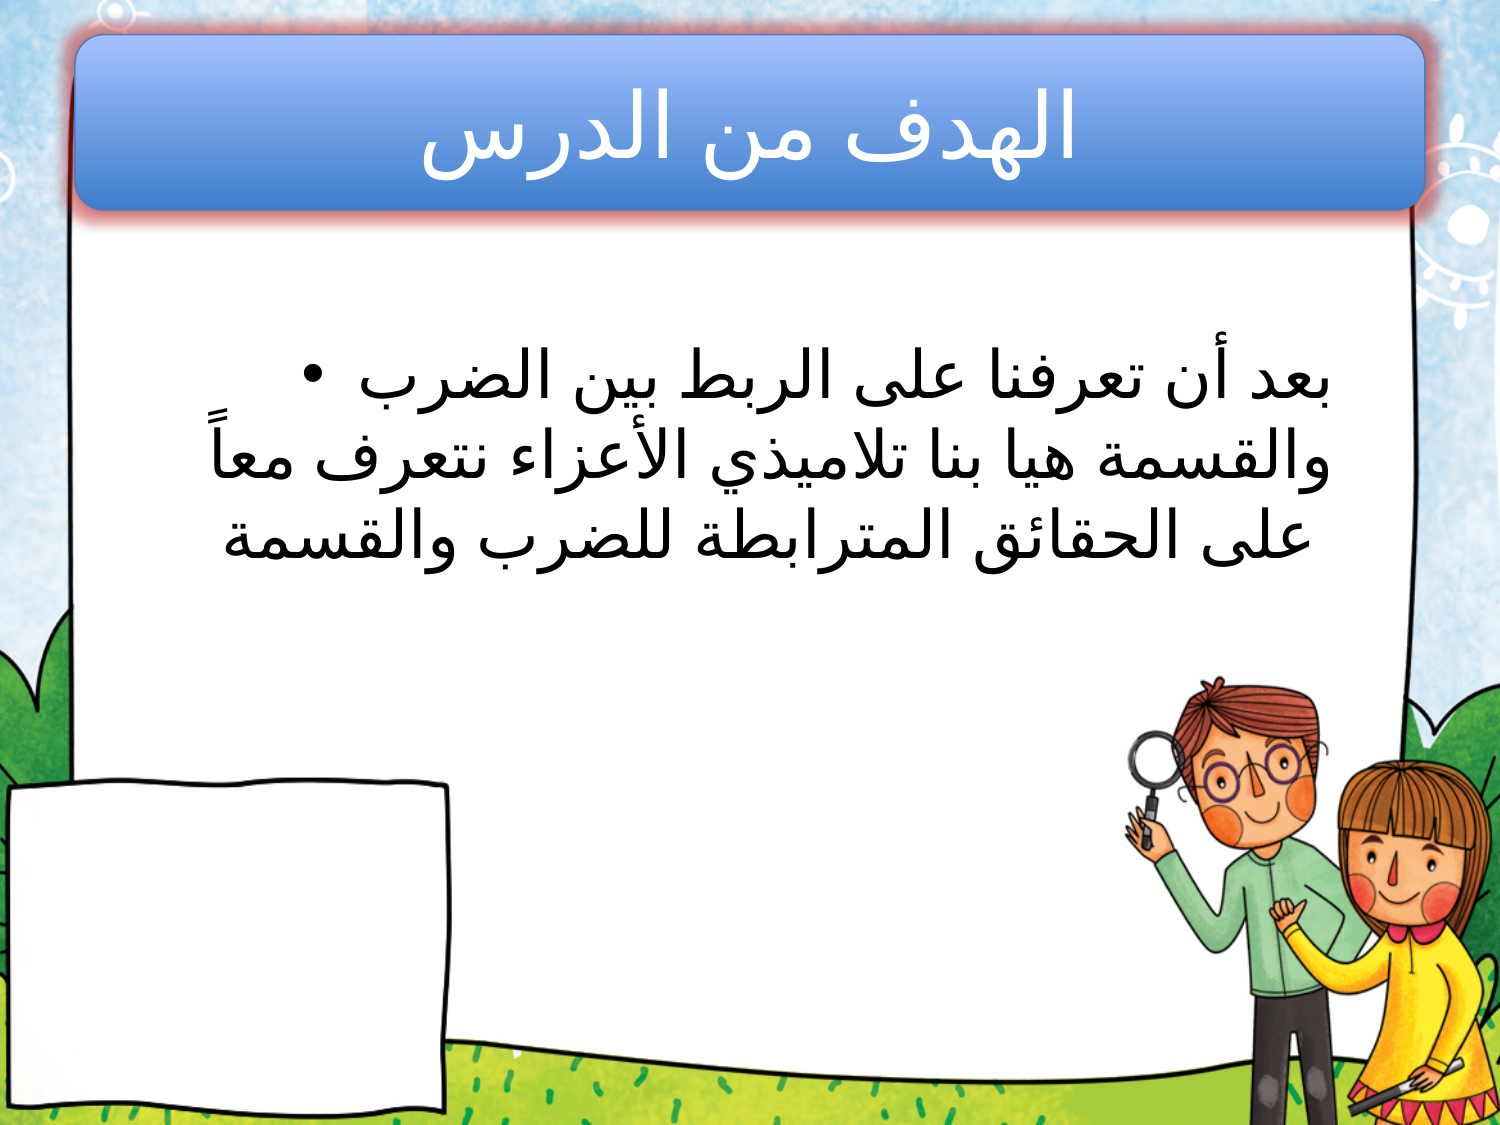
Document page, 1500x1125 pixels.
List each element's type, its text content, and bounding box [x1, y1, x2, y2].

text_box الهدف من الدرس [74, 33, 1426, 211]
list بعد أن تعرفنا على الربط بين الضرب والقسمة هيا بنا تلاميذي الأعزاء نتعرف معاً على الحقائق المترابطة للضرب والقسمة [75, 324, 1350, 664]
picture [0, 0, 1500, 1125]
